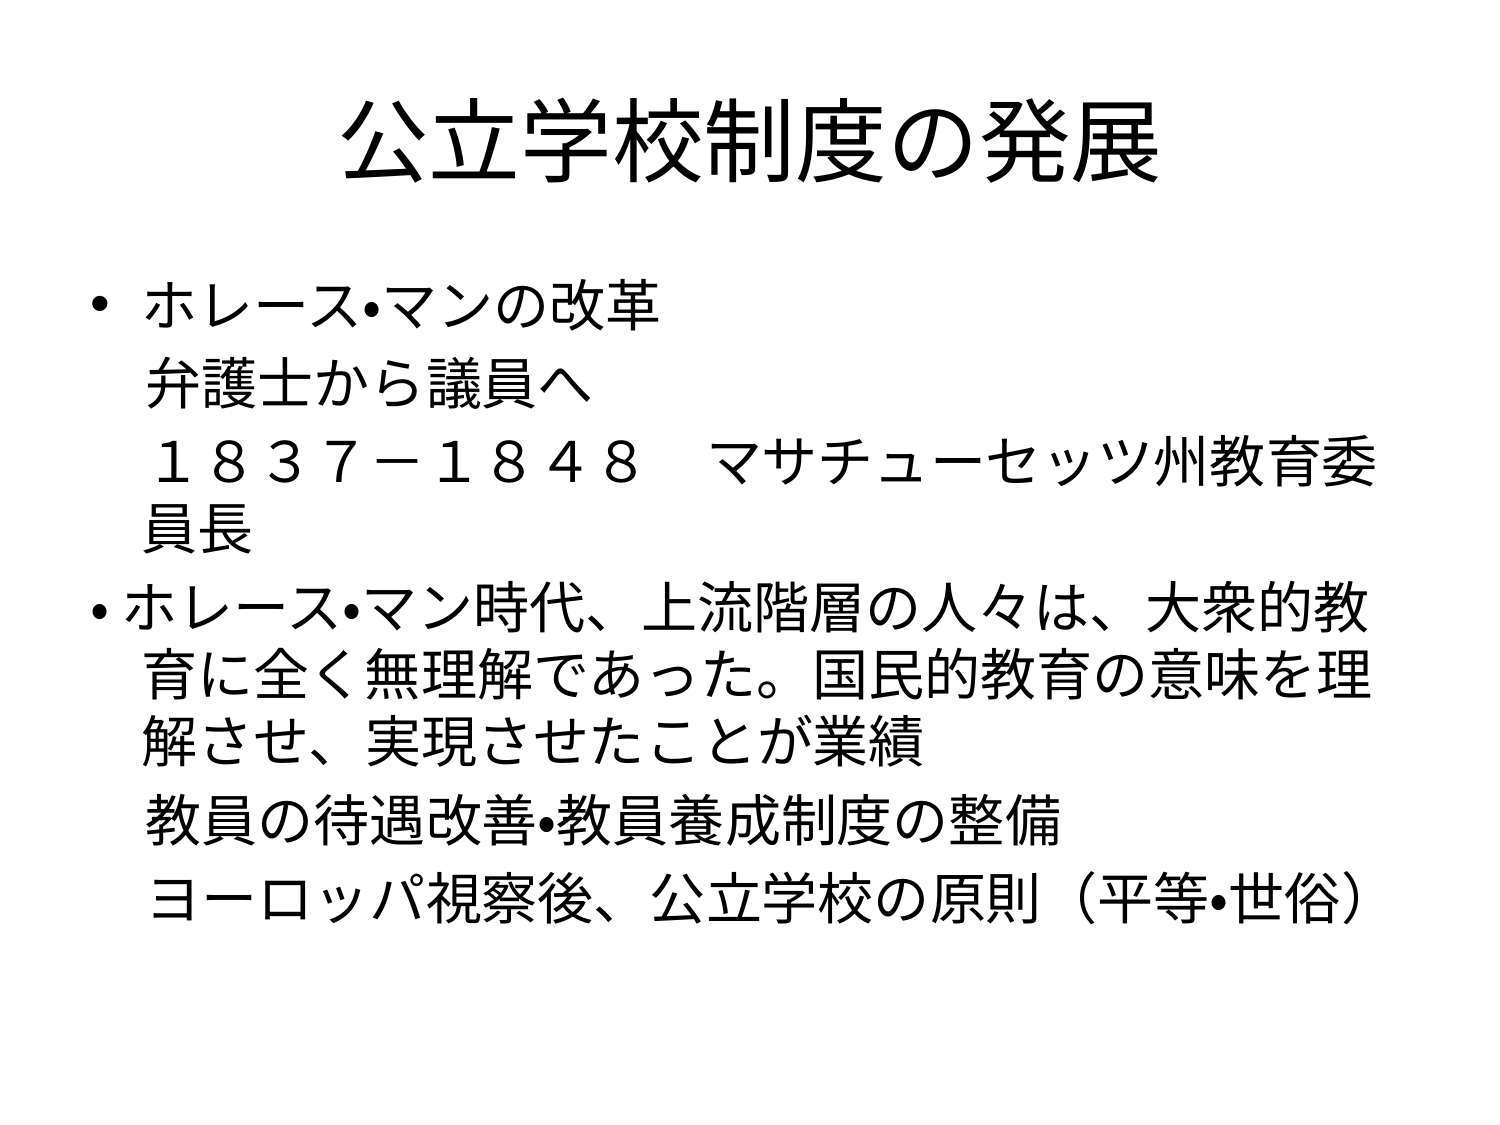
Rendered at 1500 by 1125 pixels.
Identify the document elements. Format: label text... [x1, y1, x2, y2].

title 公立学校制度の発展 [75, 45, 1425, 233]
list ホレース・マンの改革 弁護士から議員へ １８３７－１８４８ マサチューセッツ州教育委員長 ・ ホレース・マン時代、上流階層の人々は、大衆的教育に全く無理解であった。国民的教育の意味を理解させ、実現させたことが業績 教員の待遇改善・教員養成制度の整備 ヨーロッパ視察後、公立学校の原則（平等・世俗） [75, 262, 1425, 1005]
